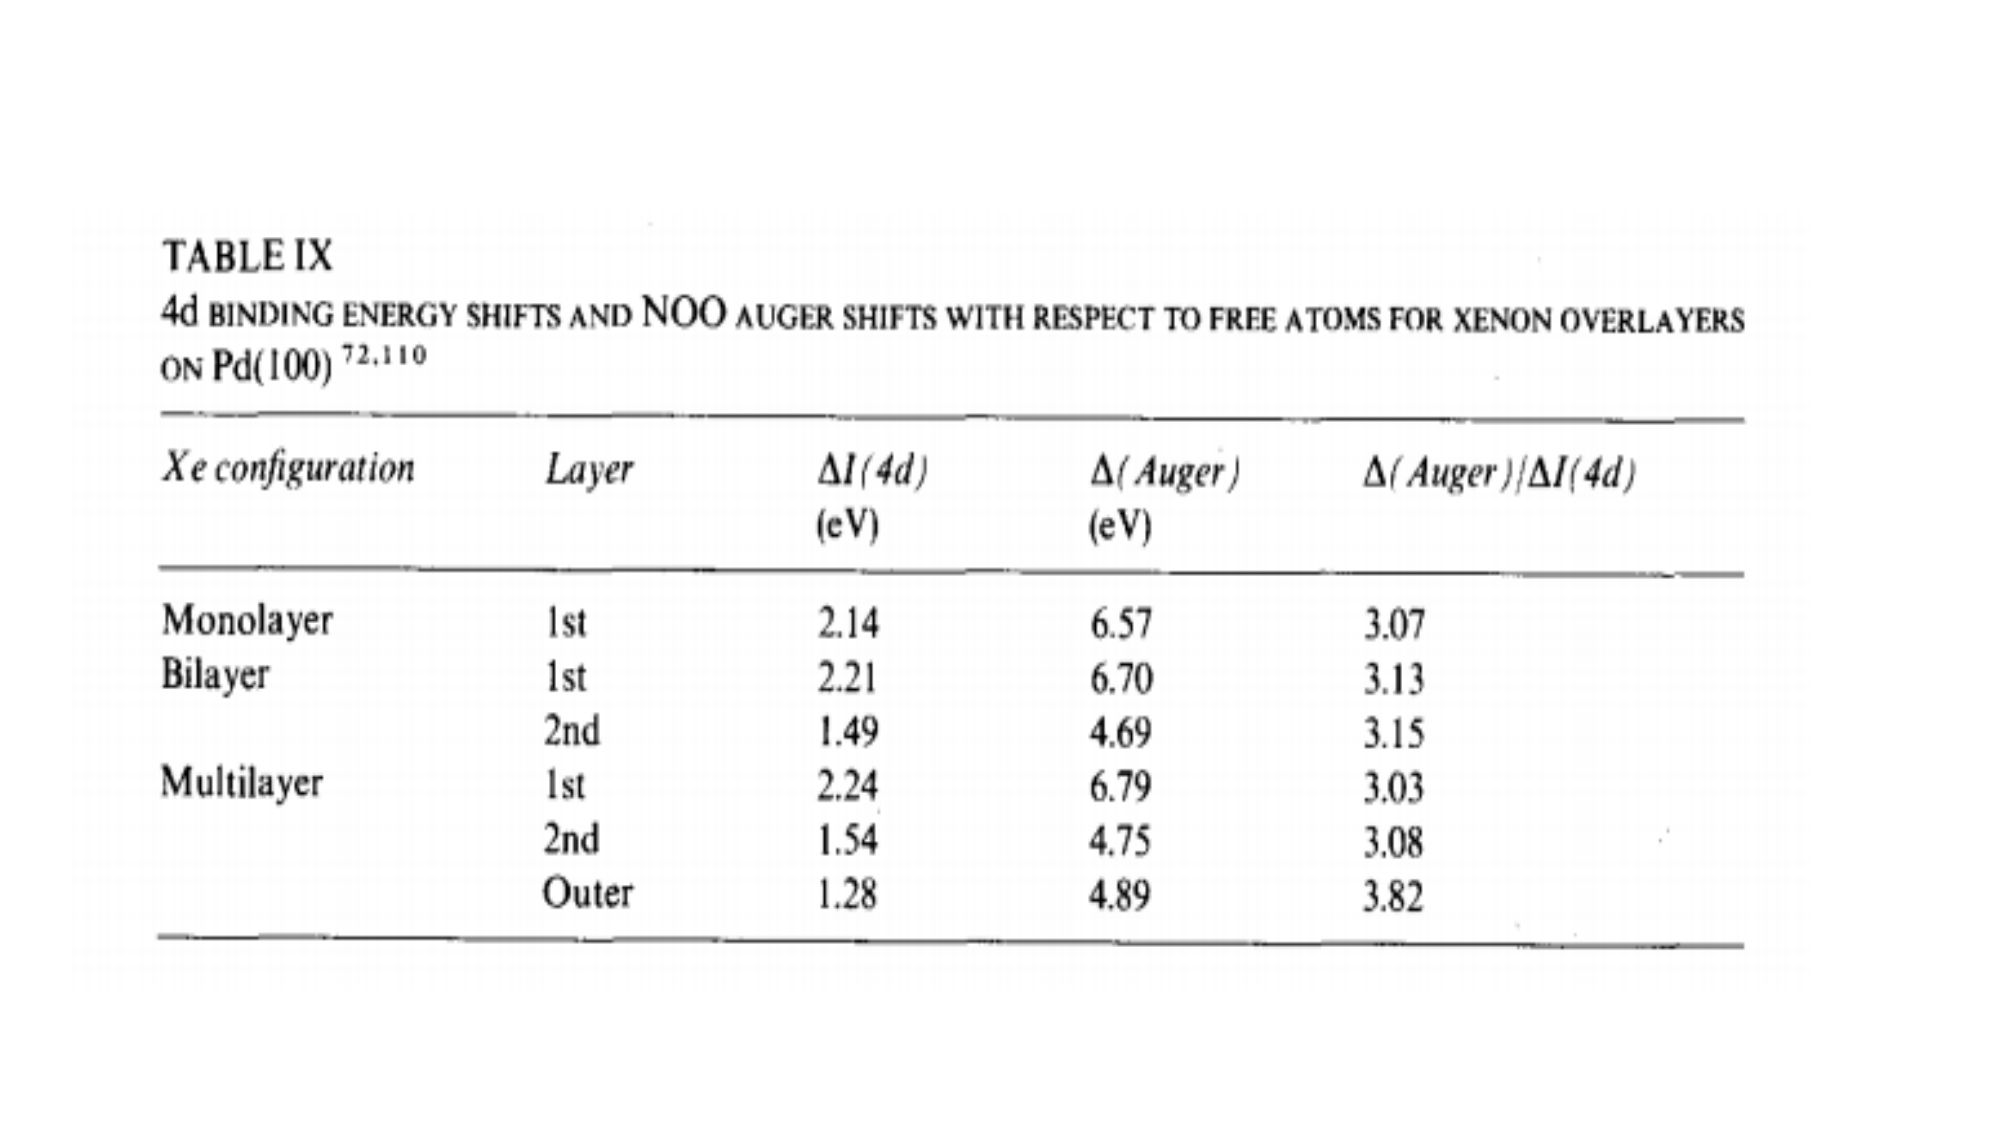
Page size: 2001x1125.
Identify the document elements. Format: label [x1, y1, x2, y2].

picture [71, 211, 1812, 991]
